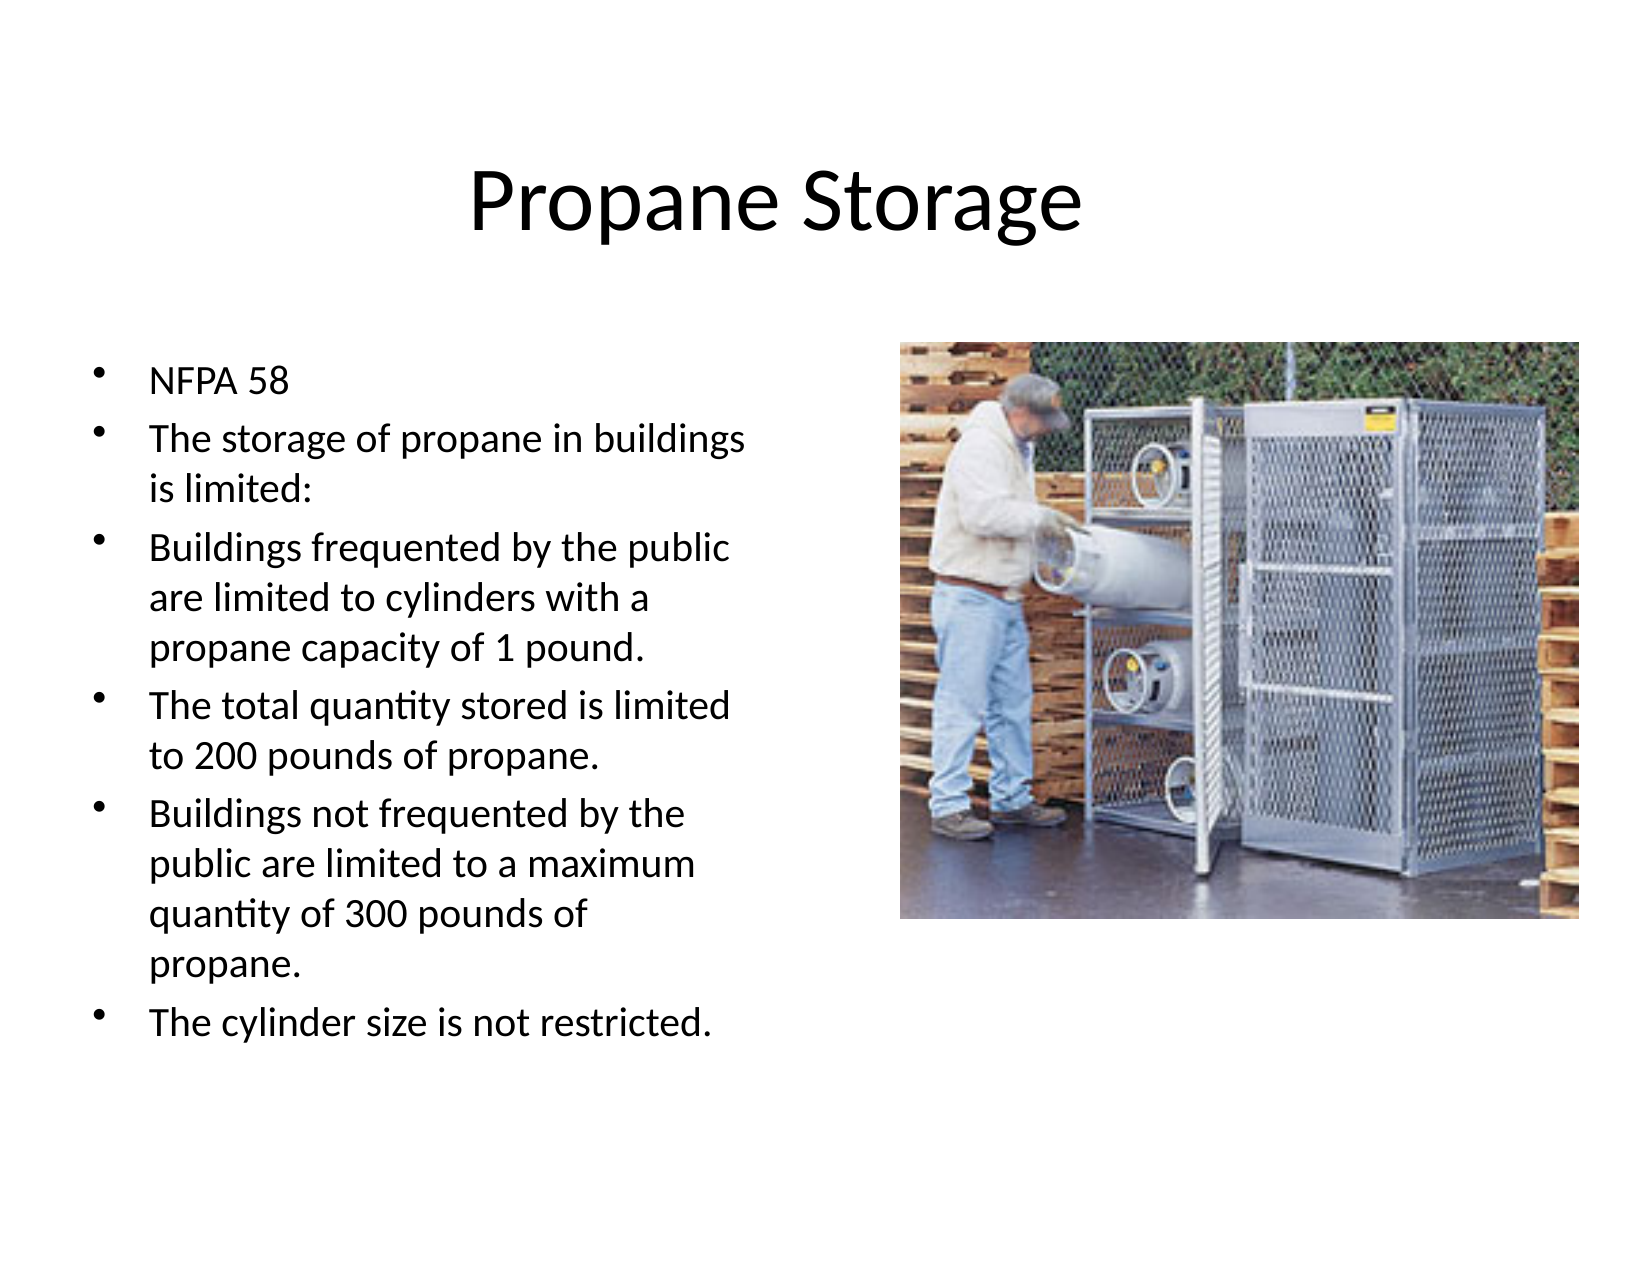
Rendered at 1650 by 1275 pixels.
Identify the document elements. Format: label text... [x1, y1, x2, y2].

title Propane Storage [77, 77, 1476, 311]
list NFPA 58 The storage of propane in buildings is limited: Buildings frequented by the public are limited to cylinders with a propane capacity of 1 pound. The total quantity stored is limited to 200 pounds of propane. Buildings not frequented by the public are limited to a maximum quantity of 300 pounds of propane. The cylinder size is not restricted. [77, 345, 765, 1088]
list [899, 342, 1579, 919]
